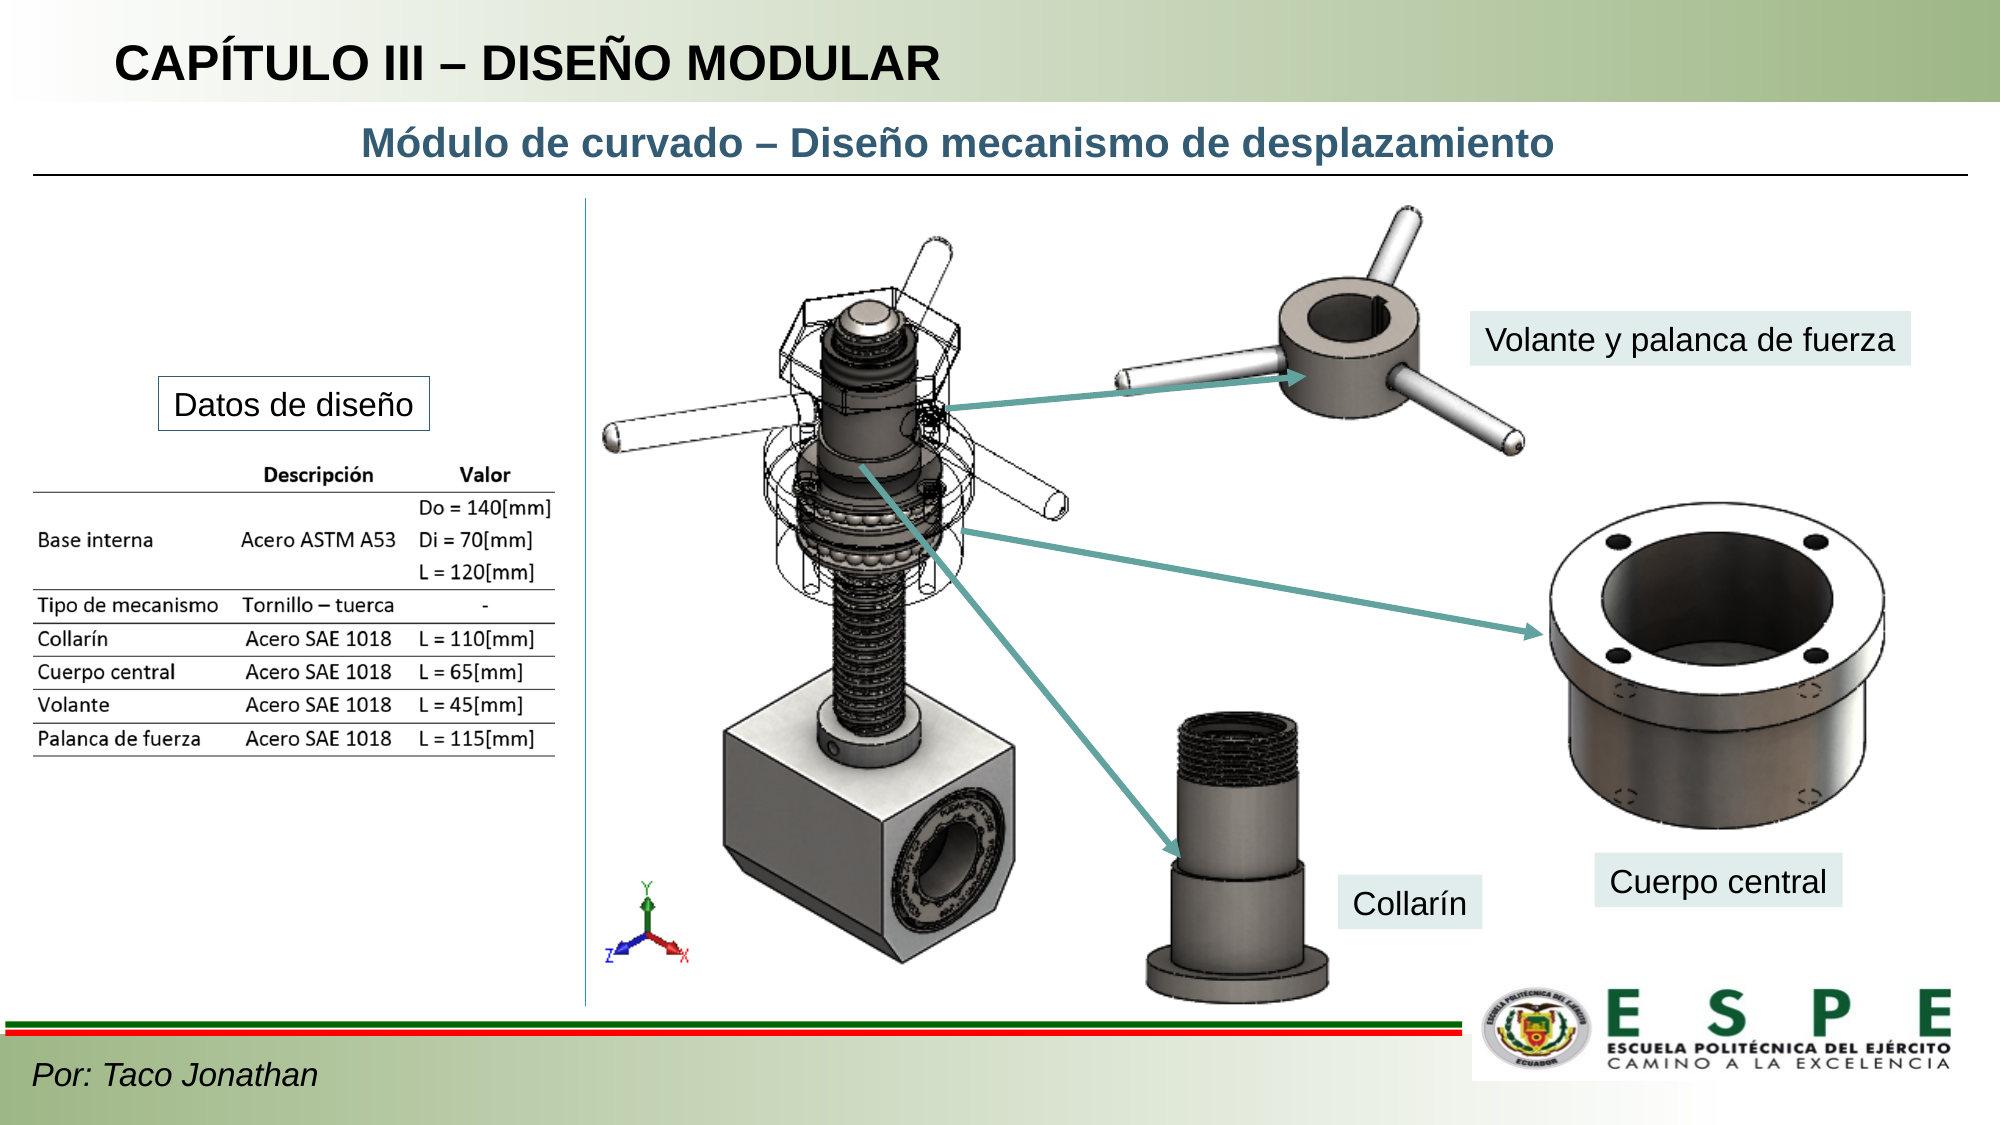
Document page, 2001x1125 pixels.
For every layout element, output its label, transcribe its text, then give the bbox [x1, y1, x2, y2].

picture [1107, 193, 1544, 466]
picture [1537, 496, 1901, 848]
picture [32, 461, 556, 758]
text_box Módulo de curvado – Diseño mecanismo de desplazamiento [346, 108, 1571, 174]
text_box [945, 375, 1307, 409]
picture [1472, 976, 1977, 1081]
picture [1138, 703, 1340, 1006]
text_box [860, 465, 1182, 859]
text_box Collarín [1343, 874, 1483, 930]
title CAPÍTULO III – DISEÑO MODULAR [99, 23, 1057, 115]
text_box Cuerpo central [1594, 856, 1843, 908]
text_box Por: Taco Jonathan [16, 1046, 334, 1101]
text_box Volante y palanca de fuerza [1547, 311, 1911, 366]
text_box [960, 530, 1544, 636]
text_box Datos de diseño [158, 376, 430, 431]
picture [590, 227, 1081, 977]
